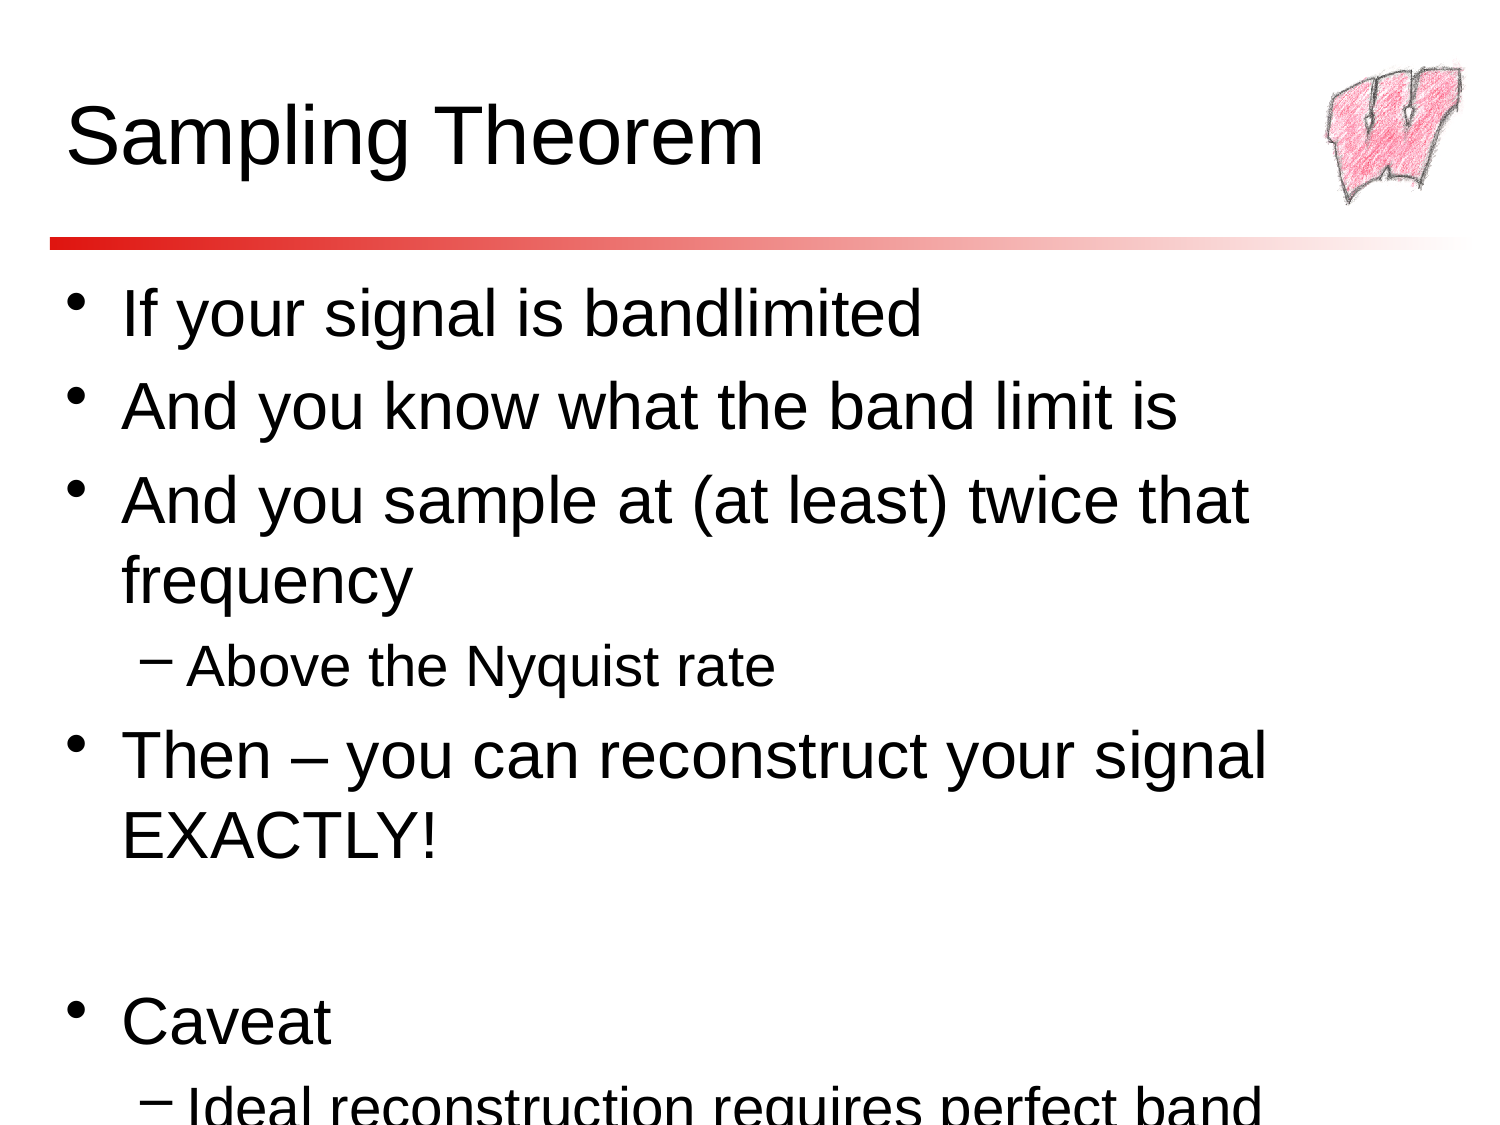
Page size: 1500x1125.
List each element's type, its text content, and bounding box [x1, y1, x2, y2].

title Sampling Theorem [49, 49, 1301, 213]
list If your signal is bandlimited And you know what the band limit is And you sample at (at least) twice that frequency Above the Nyquist rate Then – you can reconstruct your signal EXACTLY! Caveat Ideal reconstruction requires perfect band limiting in both sampling and reconstruction [49, 262, 1463, 1101]
picture [1312, 49, 1475, 213]
